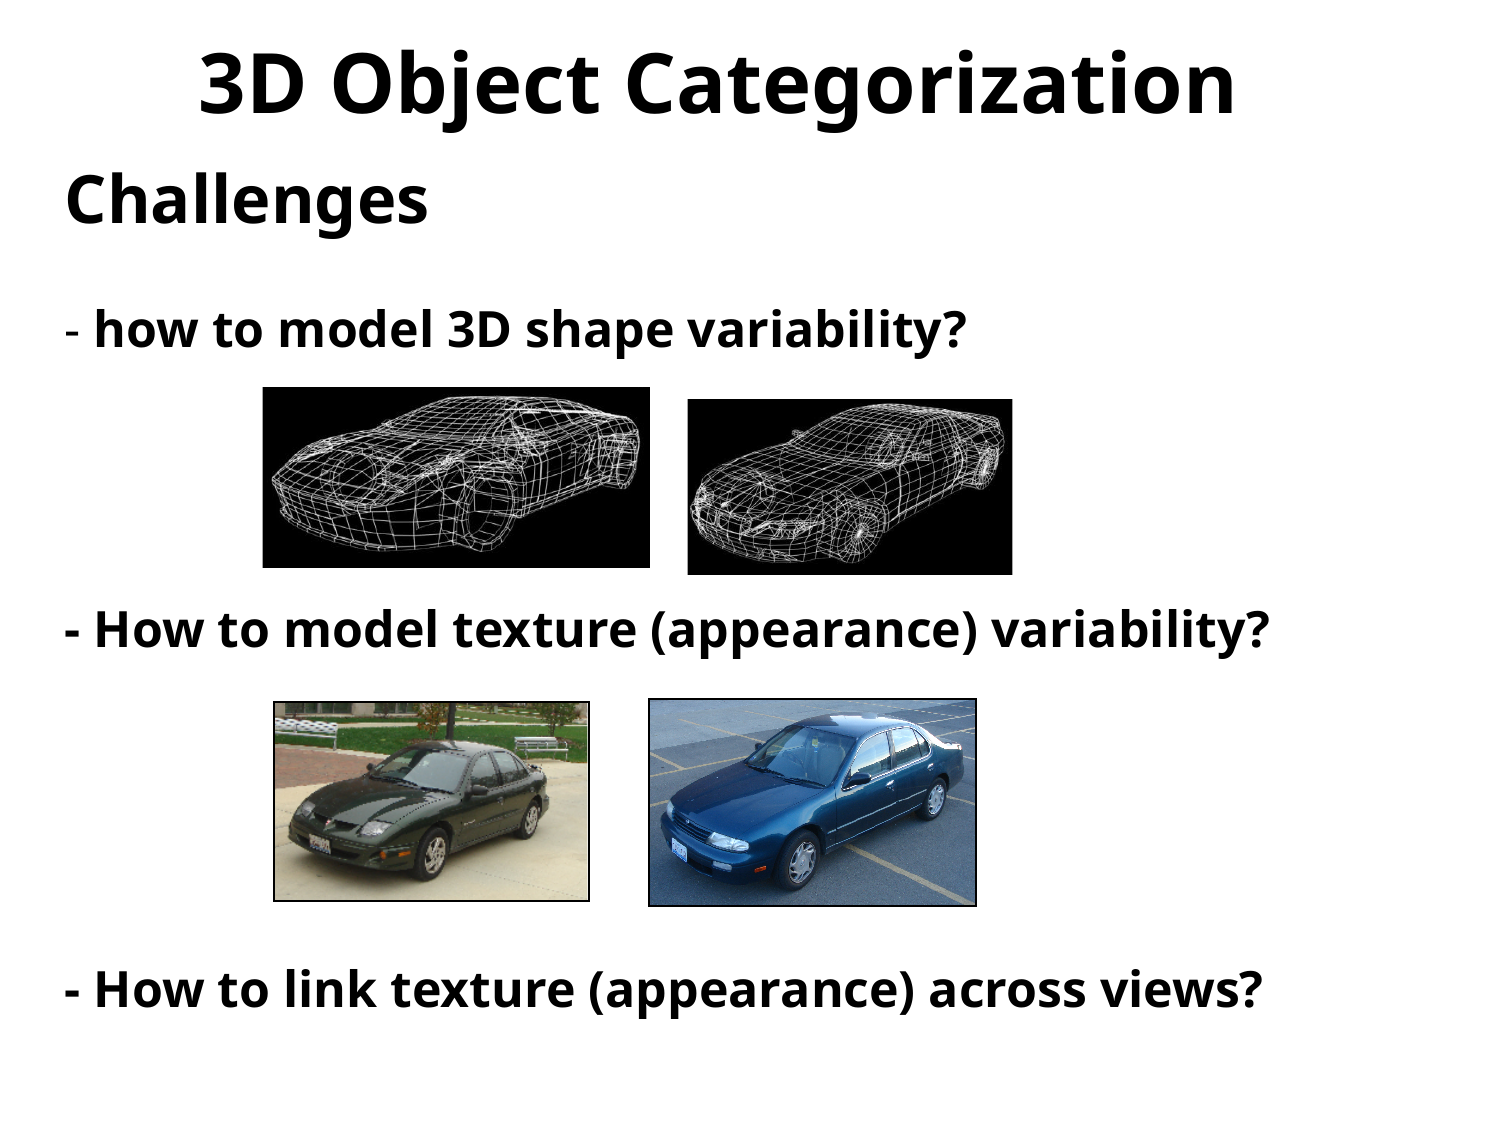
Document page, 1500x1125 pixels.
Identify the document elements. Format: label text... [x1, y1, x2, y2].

picture [649, 699, 976, 905]
picture [262, 387, 651, 568]
picture [687, 399, 1013, 576]
text_box Challenges - how to model 3D shape variability? - How to model texture (appearance) variability? - How to link texture (appearance) across views? [50, 149, 1288, 1085]
text_box 3D Object Categorization [99, 22, 1338, 138]
picture [274, 702, 588, 901]
